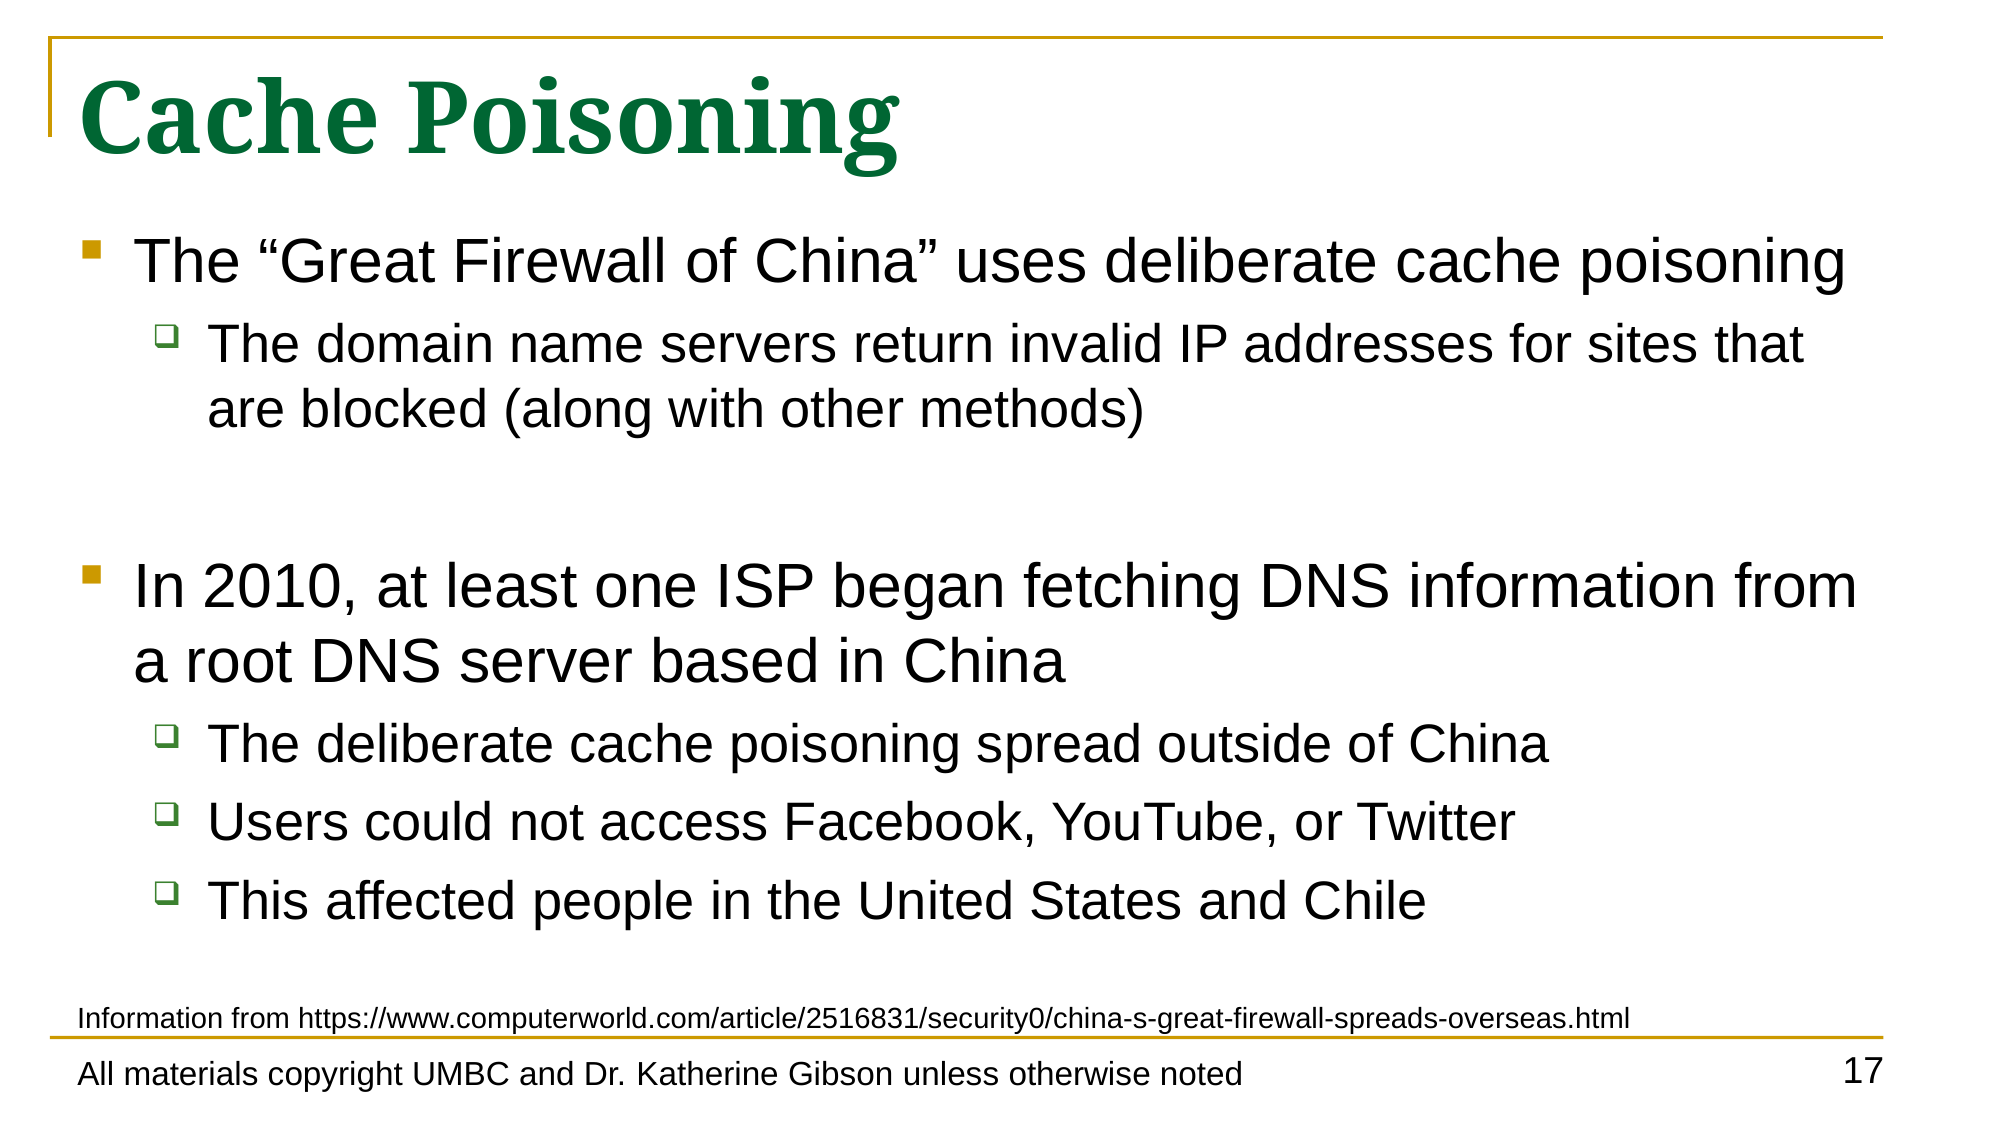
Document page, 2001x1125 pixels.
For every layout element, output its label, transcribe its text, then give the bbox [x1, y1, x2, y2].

title Cache Poisoning [62, 45, 1899, 212]
list The “Great Firewall of China” uses deliberate cache poisoning The domain name servers return invalid IP addresses for sites that are blocked (along with other methods) In 2010, at least one ISP began fetching DNS information from a root DNS server based in China The deliberate cache poisoning spread outside of China Users could not access Facebook, YouTube, or Twitter This affected people in the United States and Chile [62, 212, 1899, 1005]
text_box Information from https://www.computerworld.com/article/2516831/security0/china-s-great-firewall-spreads-overseas.html [62, 967, 1700, 1043]
